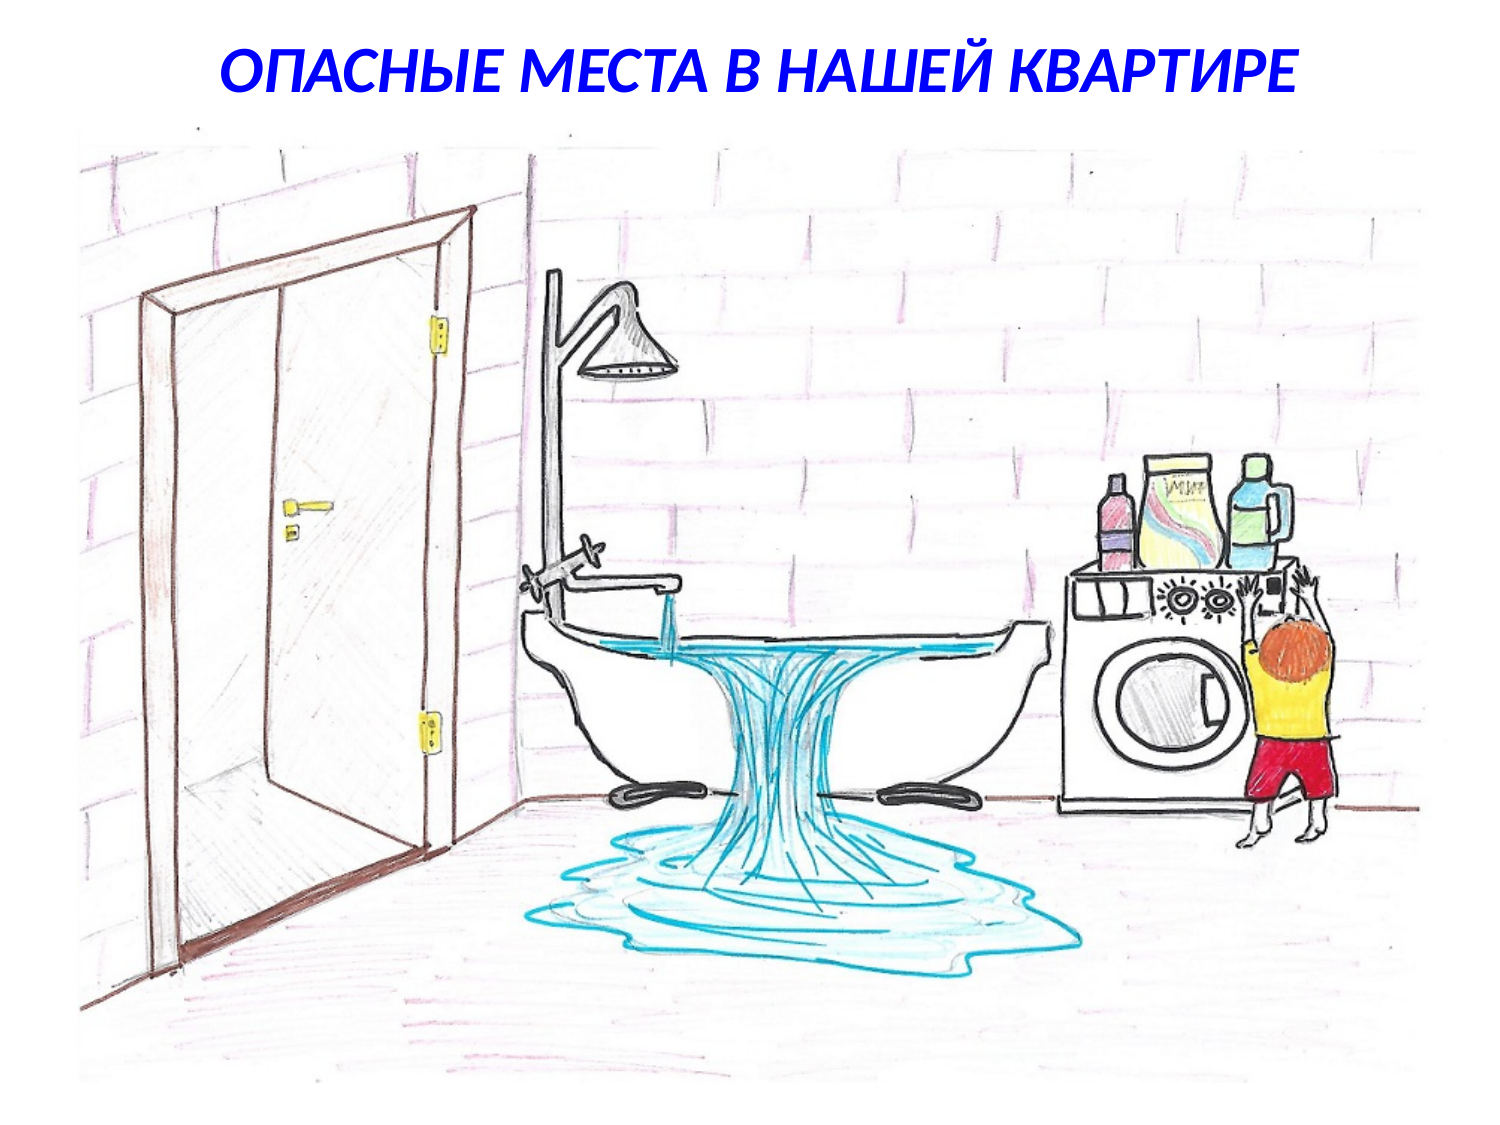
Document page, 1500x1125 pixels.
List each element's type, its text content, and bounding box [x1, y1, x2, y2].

title ОПАСНЫЕ МЕСТА В НАШЕЙ КВАРТИРЕ [41, 19, 1479, 114]
picture [77, 127, 1477, 1083]
